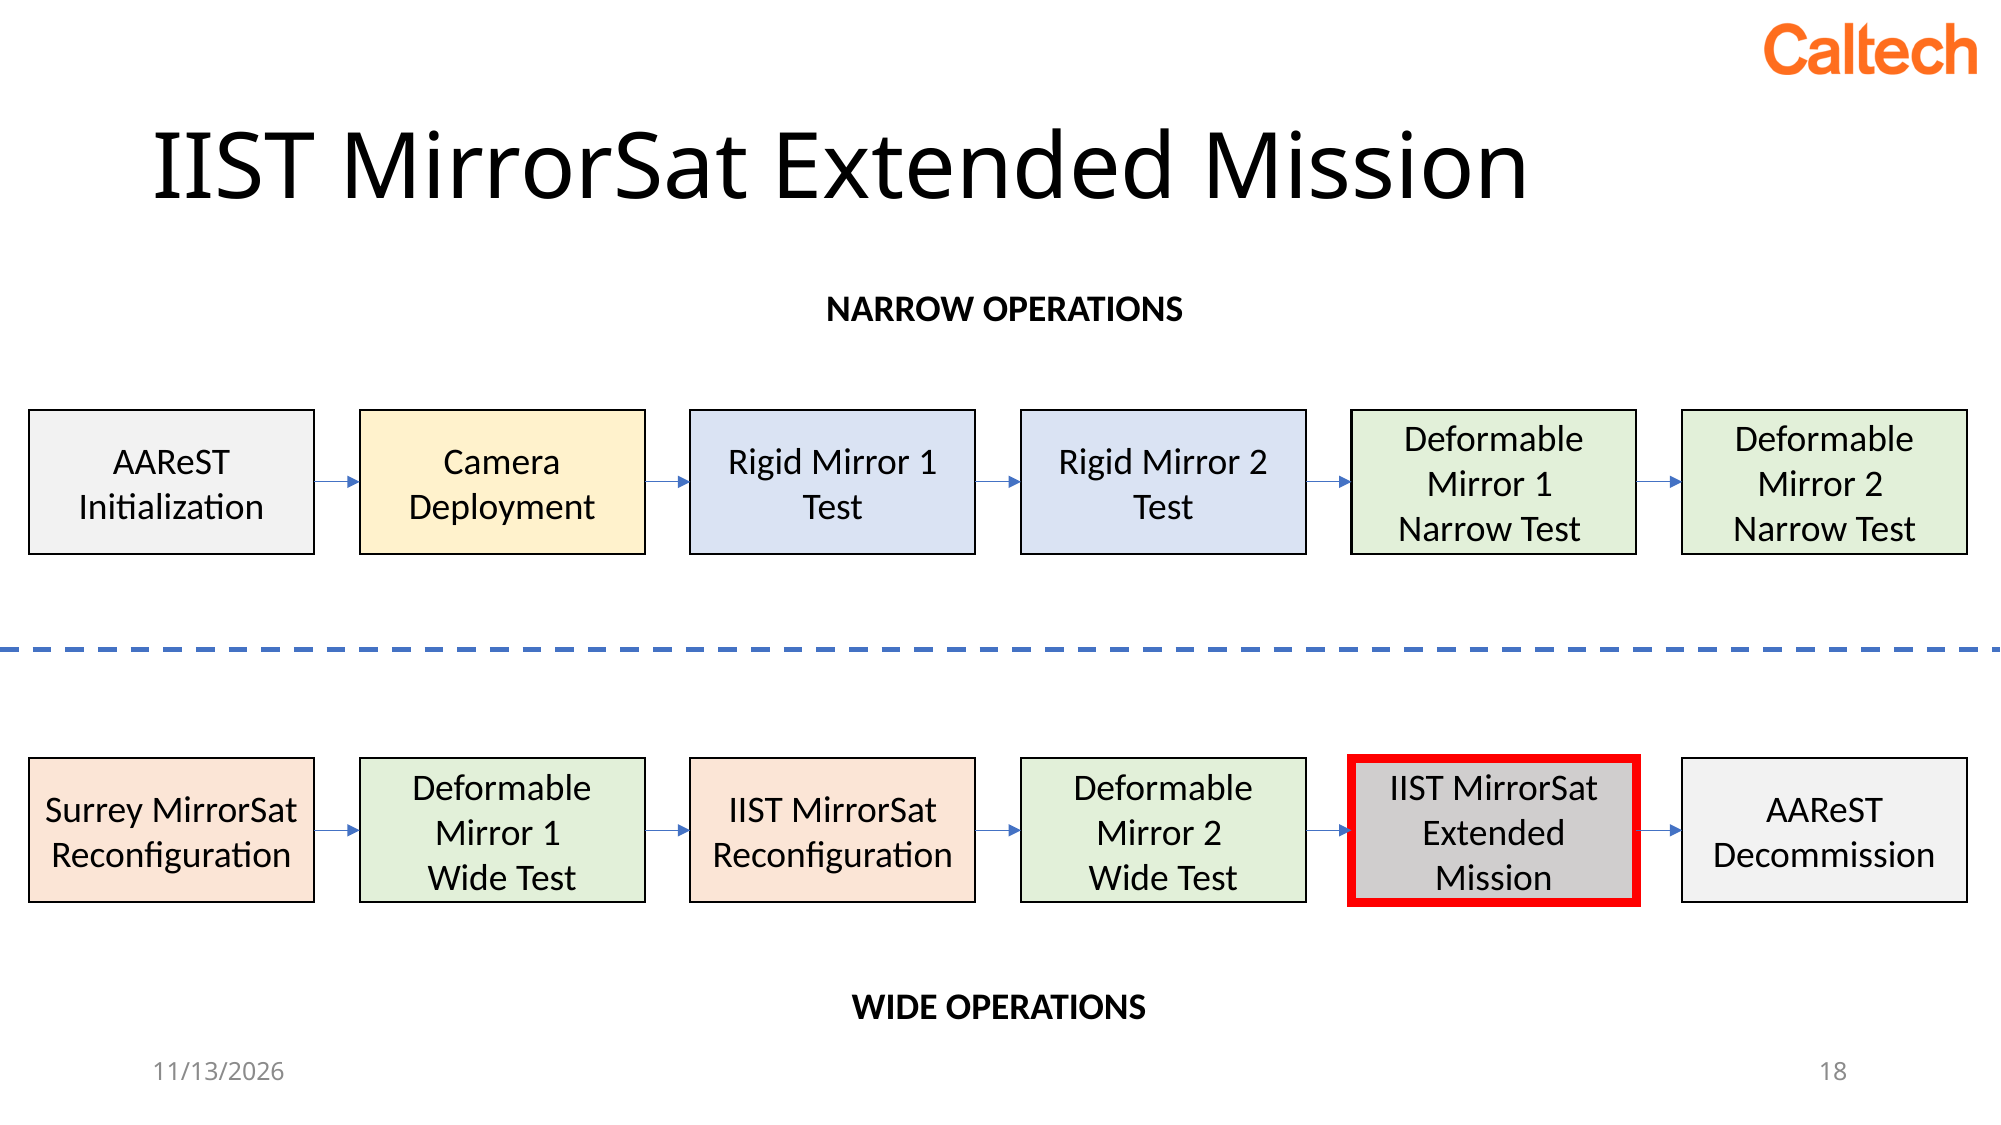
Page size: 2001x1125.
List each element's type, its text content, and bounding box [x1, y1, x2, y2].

title IIST MirrorSat Extended Mission [137, 59, 1863, 278]
text_box AAReST Initialization [28, 409, 315, 555]
text_box Deformable Mirror 1 Wide Test [359, 757, 646, 903]
text_box IIST MirrorSat Reconfiguration [689, 757, 976, 903]
text_box Deformable Mirror 2 Wide Test [1020, 757, 1307, 903]
text_box NARROW OPERATIONS [811, 276, 1199, 337]
text_box AAReST Decommission [1681, 757, 1968, 903]
text_box Rigid Mirror 1 Test [689, 409, 976, 555]
slide_number 18 [1412, 1042, 1863, 1103]
text_box Deformable Mirror 2 Narrow Test [1681, 409, 1968, 555]
text_box Surrey MirrorSat Reconfiguration [28, 757, 315, 903]
picture [1764, 22, 1977, 75]
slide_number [137, 1042, 588, 1103]
text_box Rigid Mirror 2 Test [1020, 409, 1307, 555]
text_box WIDE OPERATIONS [836, 974, 1162, 1035]
text_box Camera Deployment [359, 409, 646, 555]
text_box Deformable Mirror 1 Narrow Test [1350, 409, 1637, 555]
text_box IIST MirrorSat Extended Mission [1350, 757, 1637, 903]
